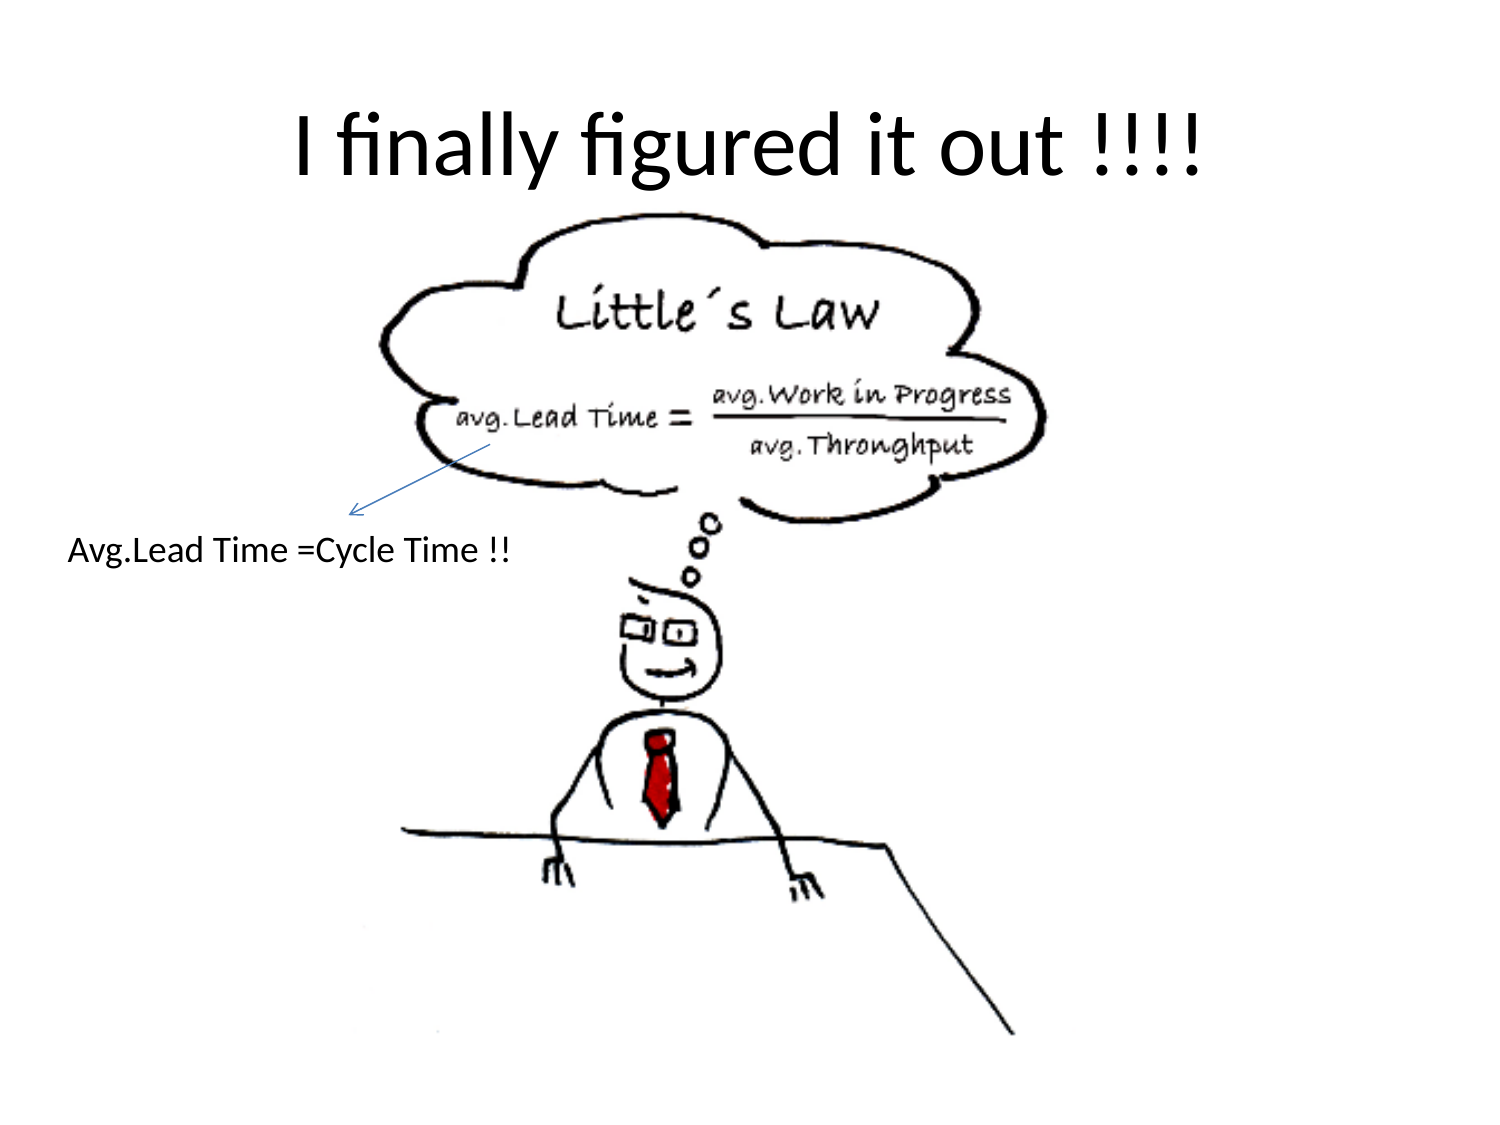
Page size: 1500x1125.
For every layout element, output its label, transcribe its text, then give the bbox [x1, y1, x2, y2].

title I finally figured it out !!!! [75, 45, 1425, 233]
text_box Avg.Lead Time =Cycle Time !! [53, 517, 342, 578]
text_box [348, 444, 491, 516]
picture [348, 195, 1076, 1040]
